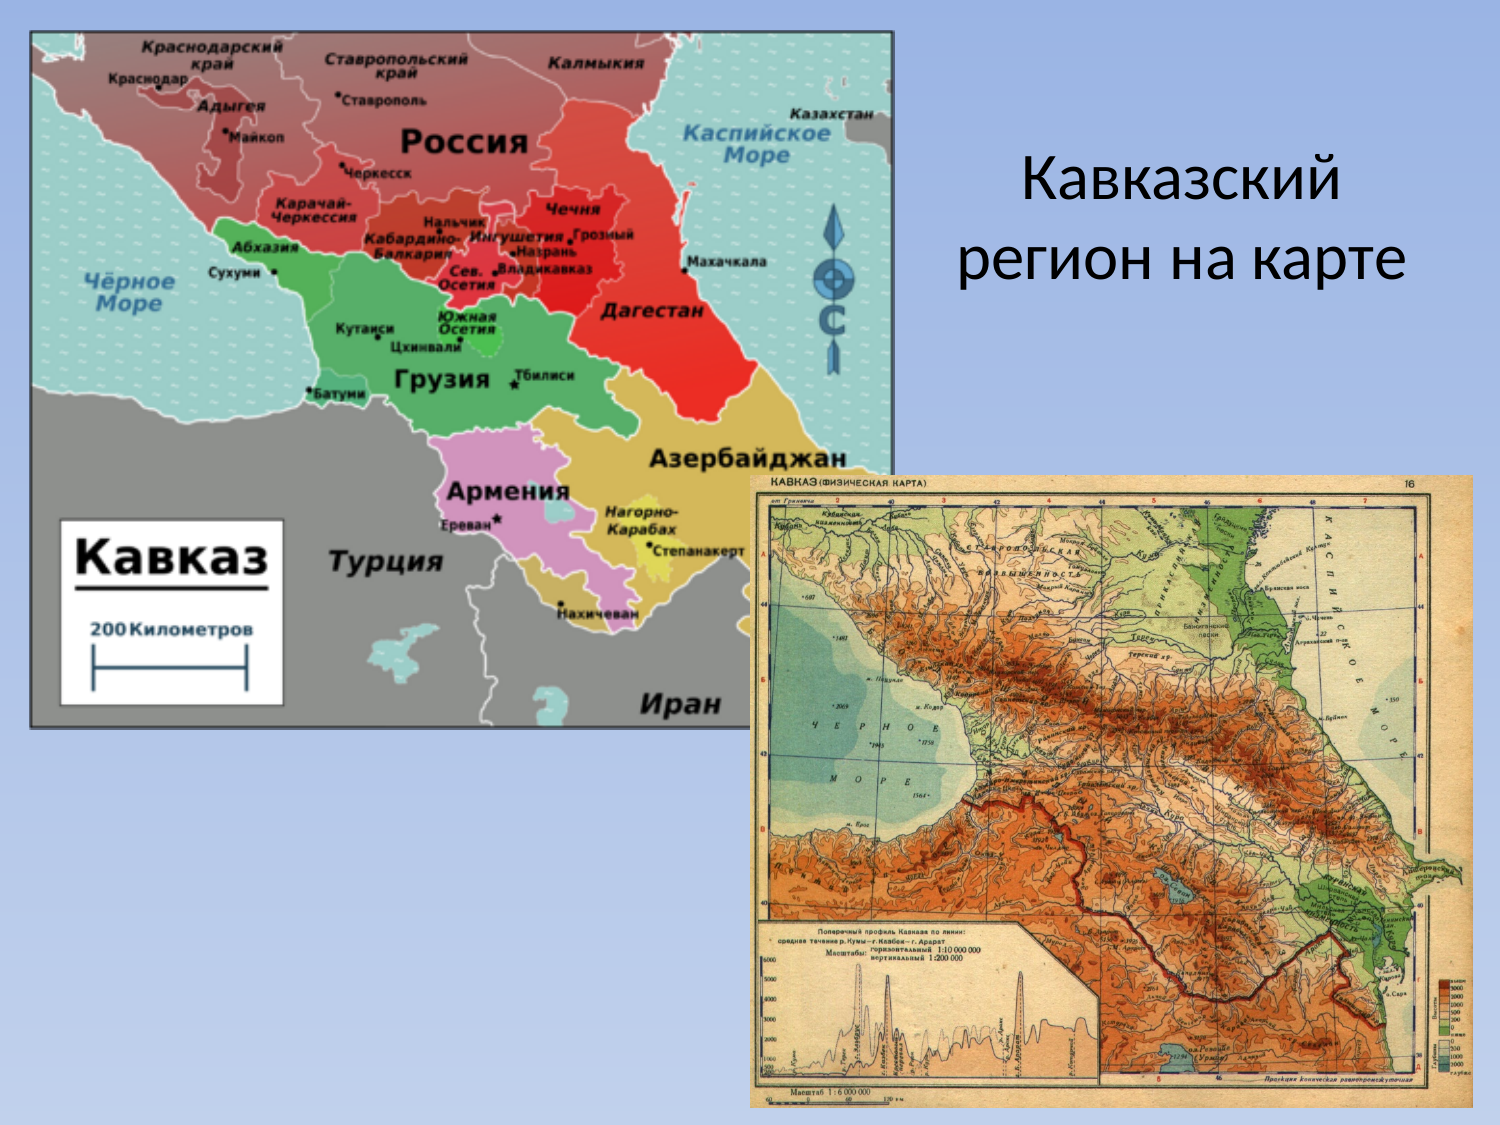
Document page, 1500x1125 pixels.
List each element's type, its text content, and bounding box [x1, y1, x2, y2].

title Кавказский регион на карте [938, 45, 1425, 381]
picture [29, 30, 1473, 1109]
